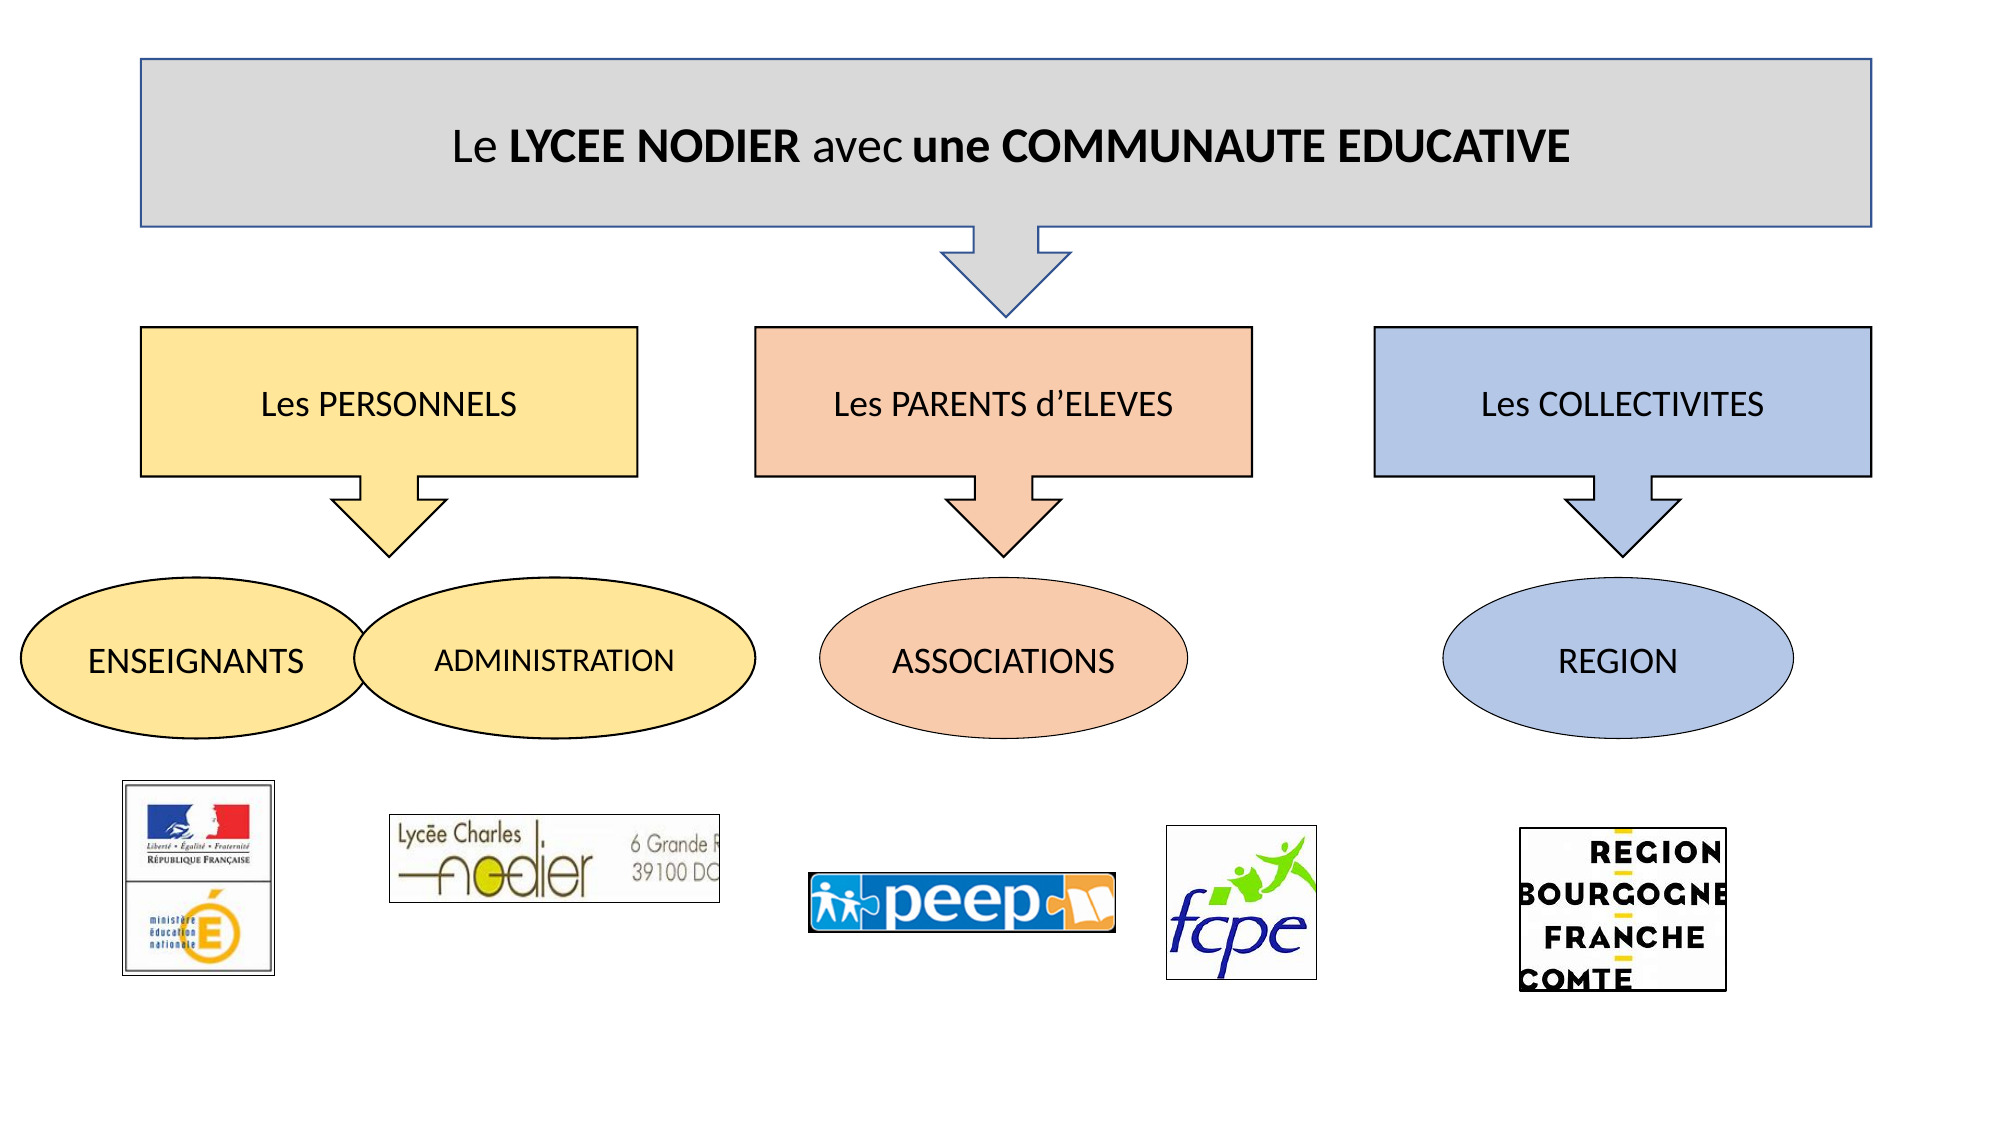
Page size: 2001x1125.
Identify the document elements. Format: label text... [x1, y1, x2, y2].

picture [122, 780, 275, 976]
picture [808, 872, 1116, 933]
text_box ADMINISTRATION [353, 576, 757, 740]
picture [1520, 828, 1726, 990]
picture [389, 814, 720, 903]
picture [1166, 825, 1317, 980]
text_box Les COLLECTIVITES [1373, 326, 1873, 559]
text_box ENSEIGNANTS [19, 576, 363, 740]
text_box ASSOCIATIONS [819, 576, 1189, 740]
text_box Les PARENTS d’ELEVES [754, 326, 1254, 559]
text_box Les PERSONNELS [139, 326, 639, 559]
text_box Le LYCEE NODIER avec une COMMUNAUTE EDUCATIVE [139, 57, 1873, 319]
text_box REGION [1442, 576, 1795, 740]
